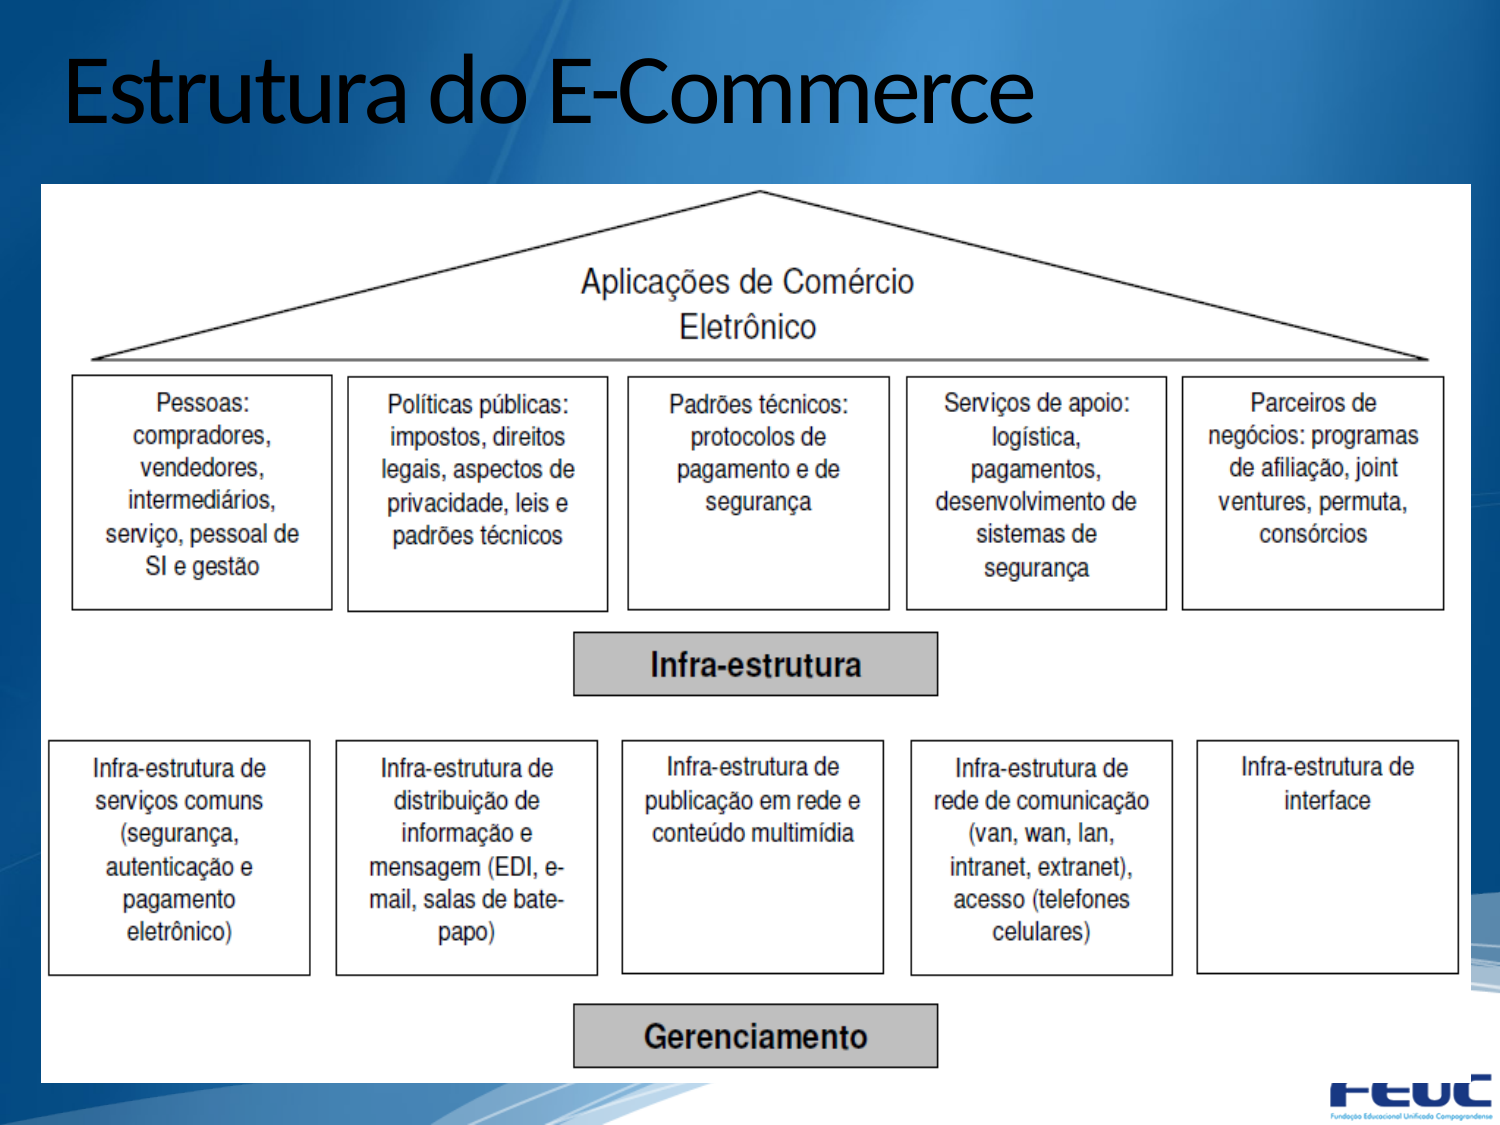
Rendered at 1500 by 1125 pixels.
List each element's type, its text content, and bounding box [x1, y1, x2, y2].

title Estrutura do E-Commerce [62, 37, 1438, 147]
picture [0, 0, 1500, 1125]
